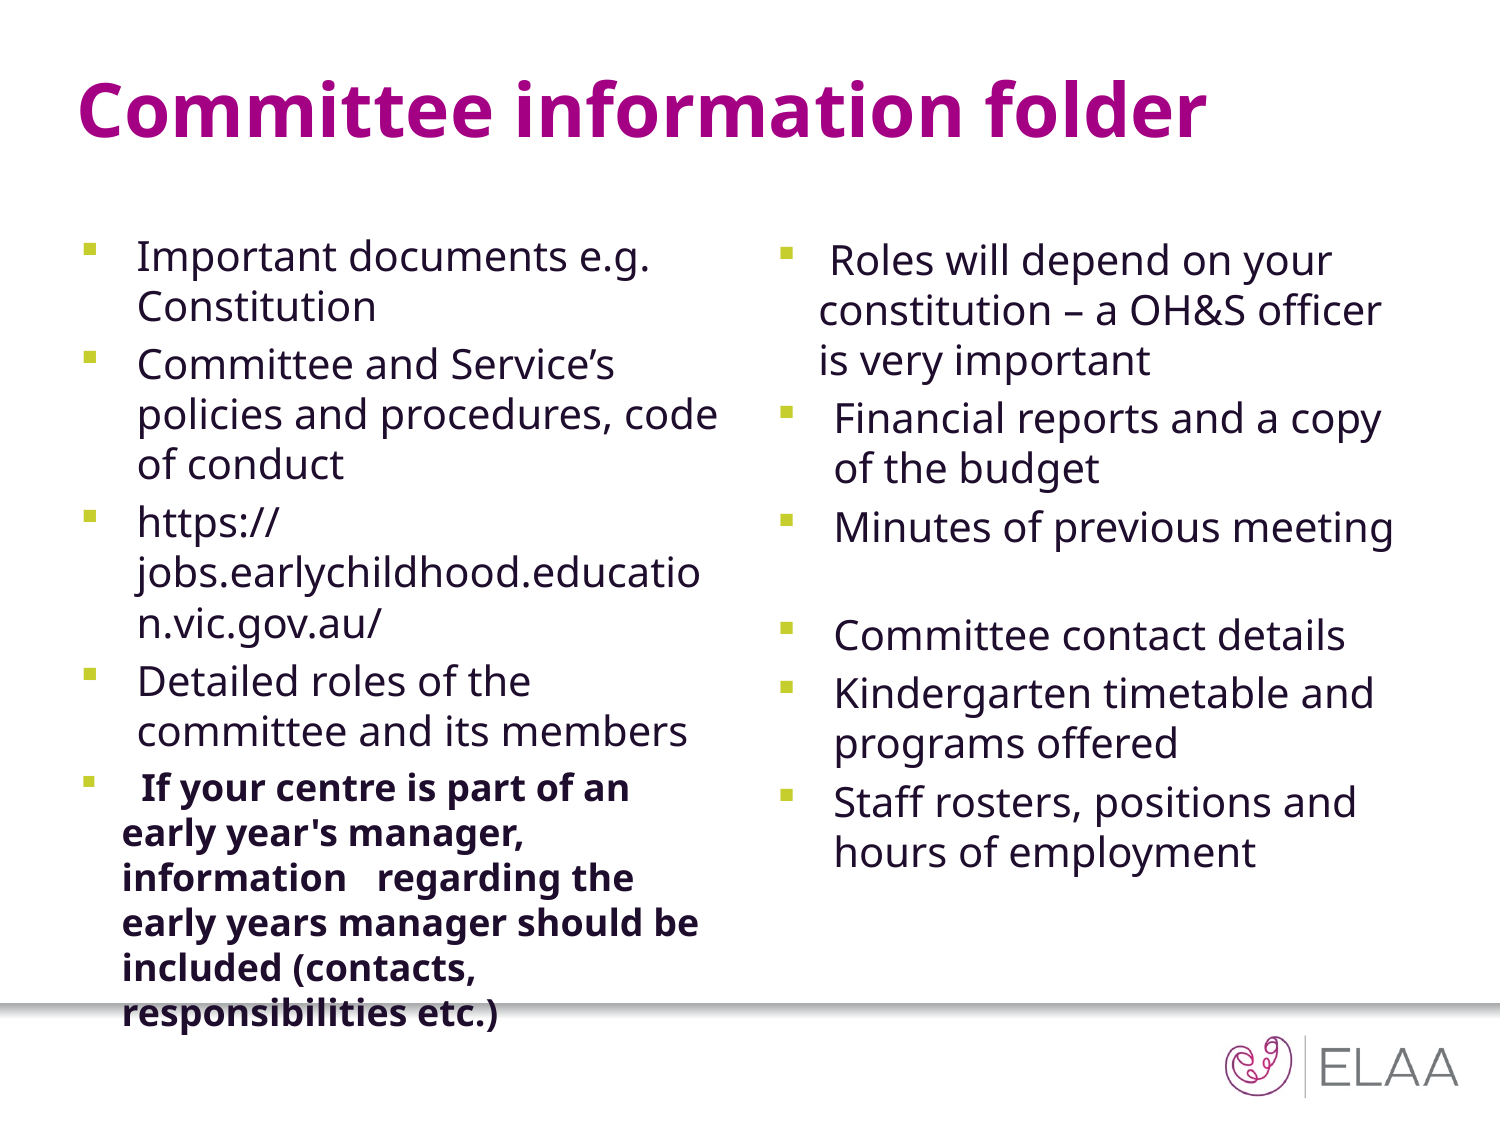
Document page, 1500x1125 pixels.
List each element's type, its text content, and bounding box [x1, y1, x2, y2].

list Roles will depend on your constitution – a OH&S officer is very important Financial reports and a copy of the budget Minutes of previous meeting Committee contact details Kindergarten timetable and programs offered Staff rosters, positions and hours of employment [761, 226, 1435, 1071]
picture [1208, 1031, 1475, 1114]
list Important documents e.g. Constitution Committee and Service’s policies and procedures, code of conduct https://jobs.earlychildhood.education.vic.gov.au/ Detailed roles of the committee and its members If your centre is part of an early year's manager, information regarding the early years manager should be included (contacts, responsibilities etc.) [65, 222, 738, 1067]
title Committee information folder [61, 54, 1438, 161]
